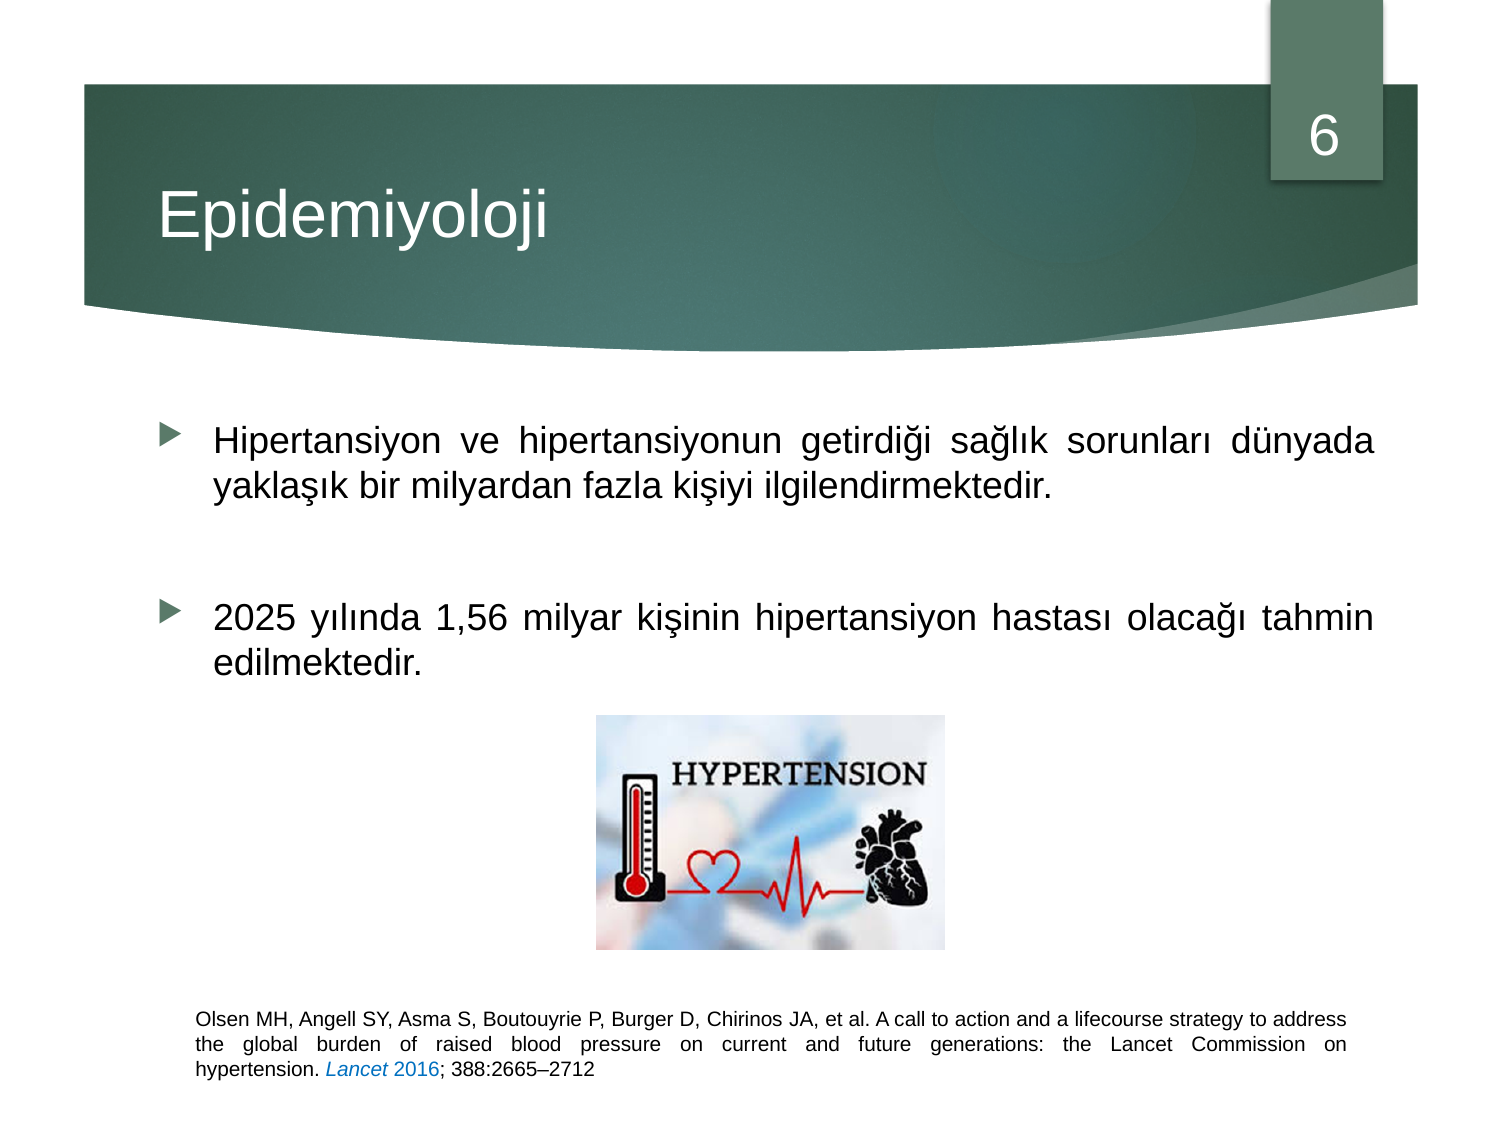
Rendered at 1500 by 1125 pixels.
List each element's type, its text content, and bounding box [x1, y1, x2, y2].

text_box Olsen MH, Angell SY, Asma S, Boutouyrie P, Burger D, Chirinos JA, et al. A call to action and a lifecourse strategy to address the global burden of raised blood pressure on current and future generations: the Lancet Commission on hypertension. Lancet 2016; 388:2665–2712 [180, 998, 1362, 1088]
title Epidemiyoloji [142, 152, 1183, 269]
slide_number 6 [1259, 48, 1390, 175]
picture [596, 715, 945, 950]
list Hipertansiyon ve hipertansiyonun getirdiği sağlık sorunları dünyada yaklaşık bir milyardan fazla kişiyi ilgilendirmektedir. 2025 yılında 1,56 milyar kişinin hipertansiyon hastası olacağı tahmin edilmektedir. [141, 408, 1390, 988]
